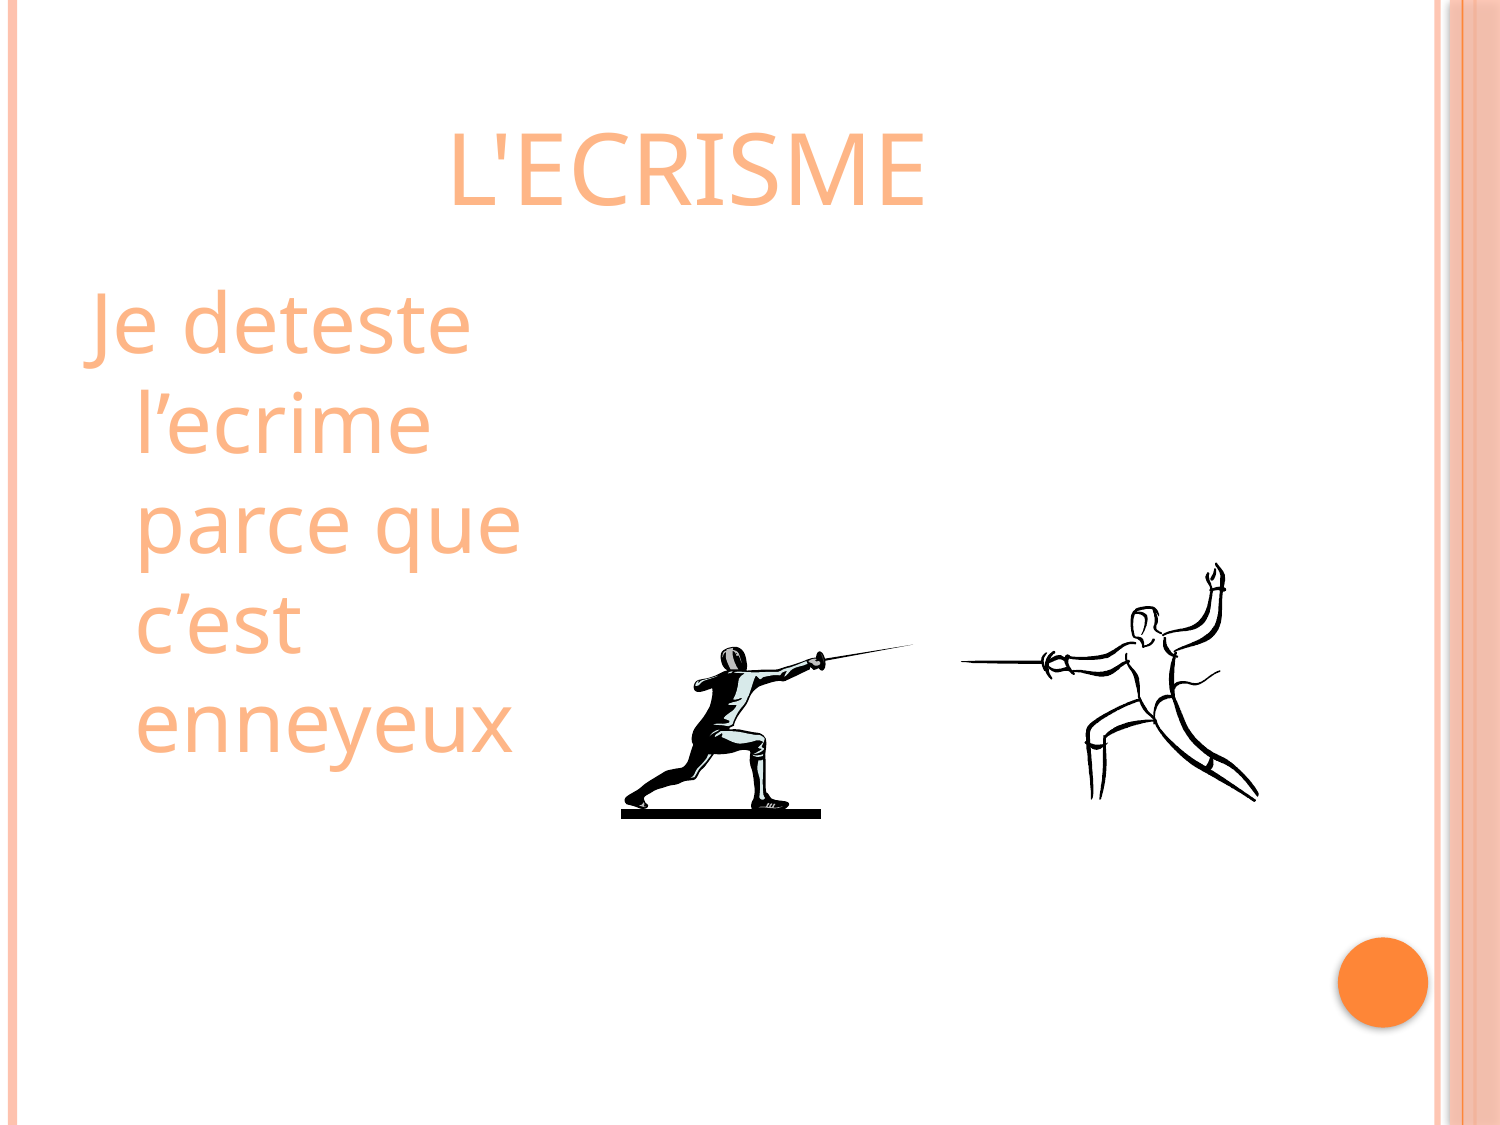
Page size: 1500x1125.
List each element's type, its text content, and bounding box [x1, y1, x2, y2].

list Je deteste l’ecrime parce que c’est enneyeux [74, 262, 676, 1013]
title L'ecrisme [75, 45, 1300, 233]
picture [620, 643, 914, 819]
picture [960, 561, 1259, 803]
